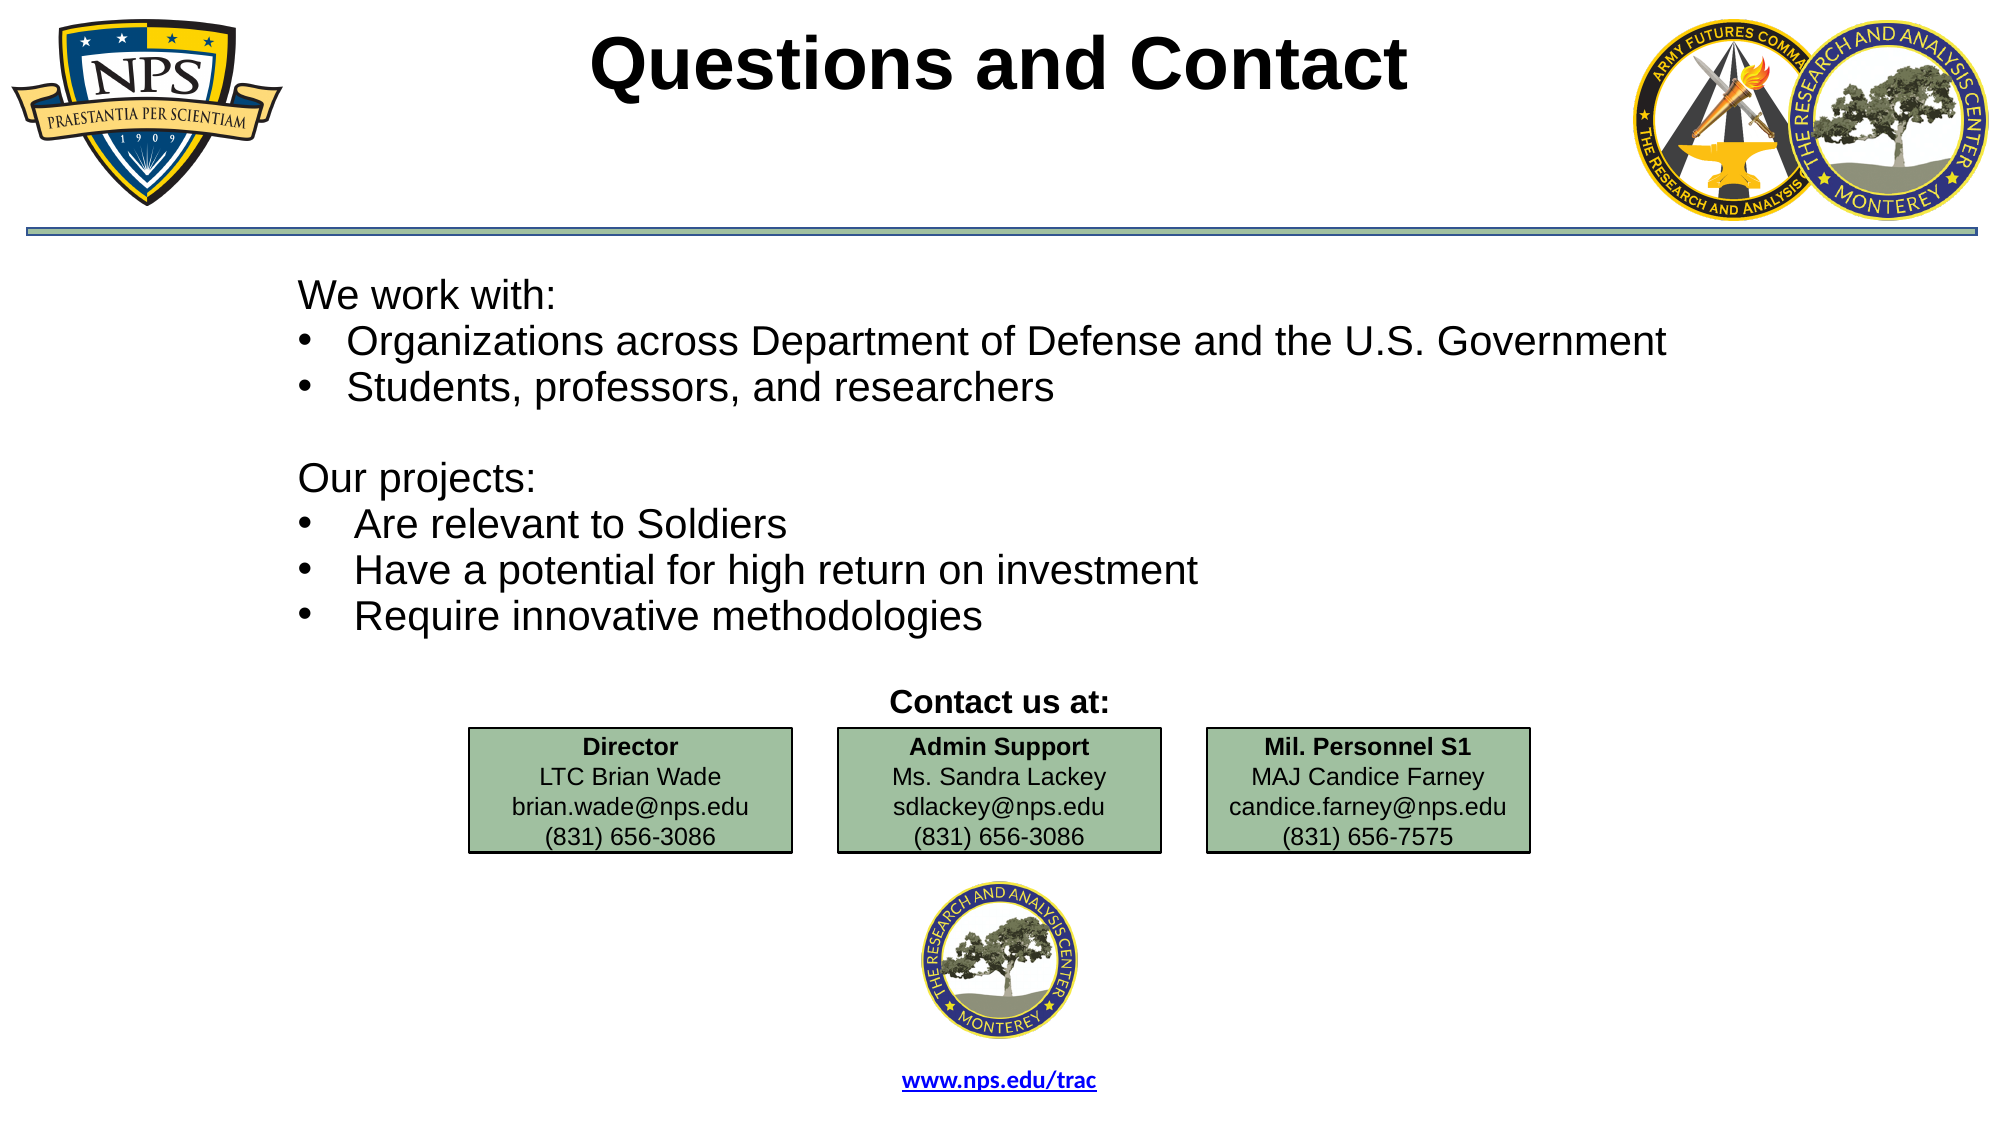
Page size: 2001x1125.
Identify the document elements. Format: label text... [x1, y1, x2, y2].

text_box Mil. Personnel S1 MAJ Candice Farney candice.farney@nps.edu (831) 656-7575 [1206, 728, 1530, 853]
picture [11, 19, 283, 206]
text_box Admin Support Ms. Sandra Lackey sdlackey@nps.edu (831) 656-3086 [837, 728, 1162, 853]
text_box Director LTC Brian Wade brian.wade@nps.edu (831) 656-3086 [469, 728, 793, 853]
picture [1633, 19, 1989, 221]
picture [921, 881, 1078, 1039]
text_box Questions and Contact [249, 6, 1749, 124]
text_box We work with: Organizations across Department of Defense and the U.S. Government Students, professors, and researchers Our projects: Are relevant to Soldiers Have a potential for high return on investment Require innovative methodologies [279, 256, 1705, 580]
text_box Contact us at: [249, 672, 1750, 728]
text_box www.nps.edu/trac [854, 1056, 1145, 1102]
